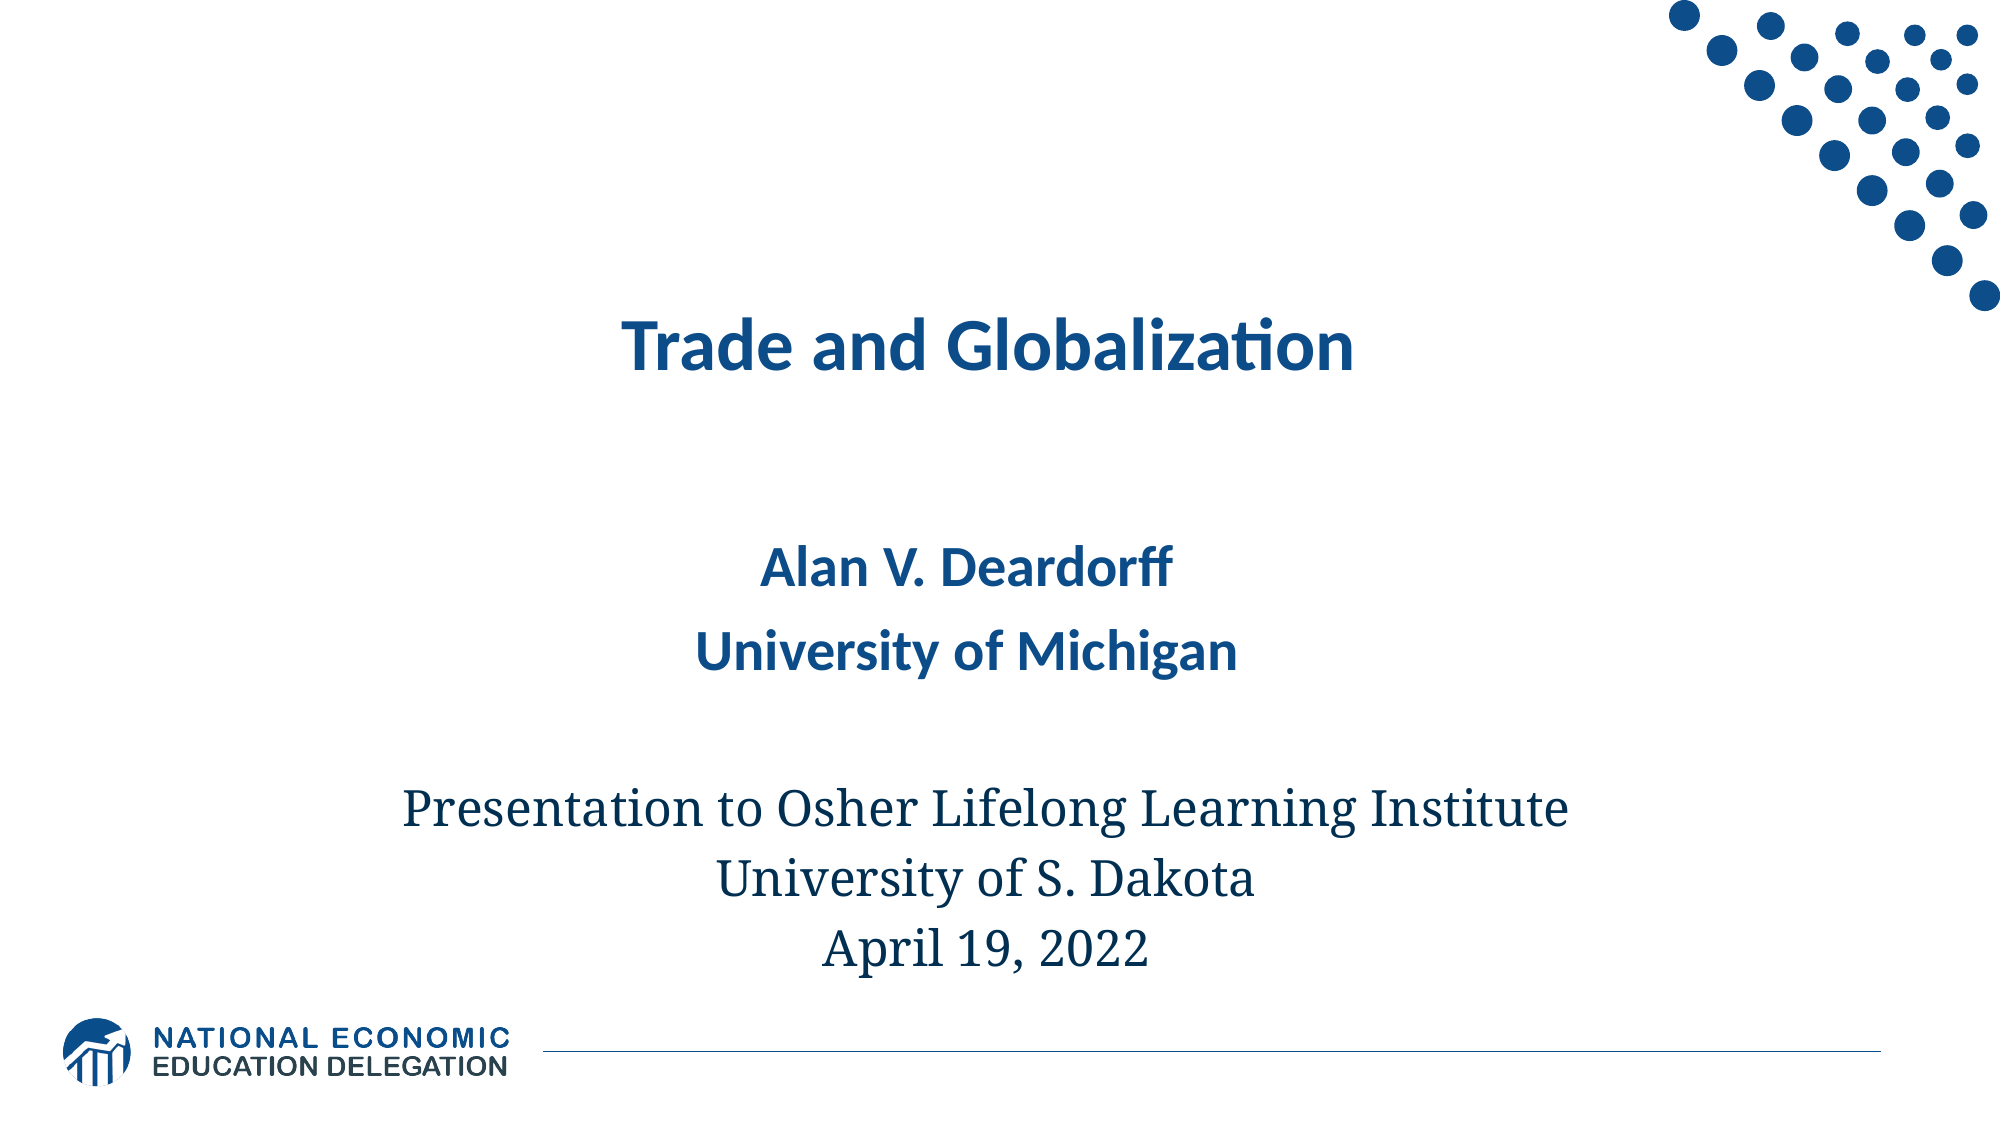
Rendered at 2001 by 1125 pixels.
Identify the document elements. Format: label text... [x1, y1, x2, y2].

text_box Presentation to Osher Lifelong Learning Institute University of S. Dakota April 19, 2022 [203, 769, 1770, 985]
picture [55, 1013, 520, 1091]
title Trade and Globalization [150, 106, 1828, 394]
subtitle Alan V. Deardorff University of Michigan [233, 528, 1701, 700]
